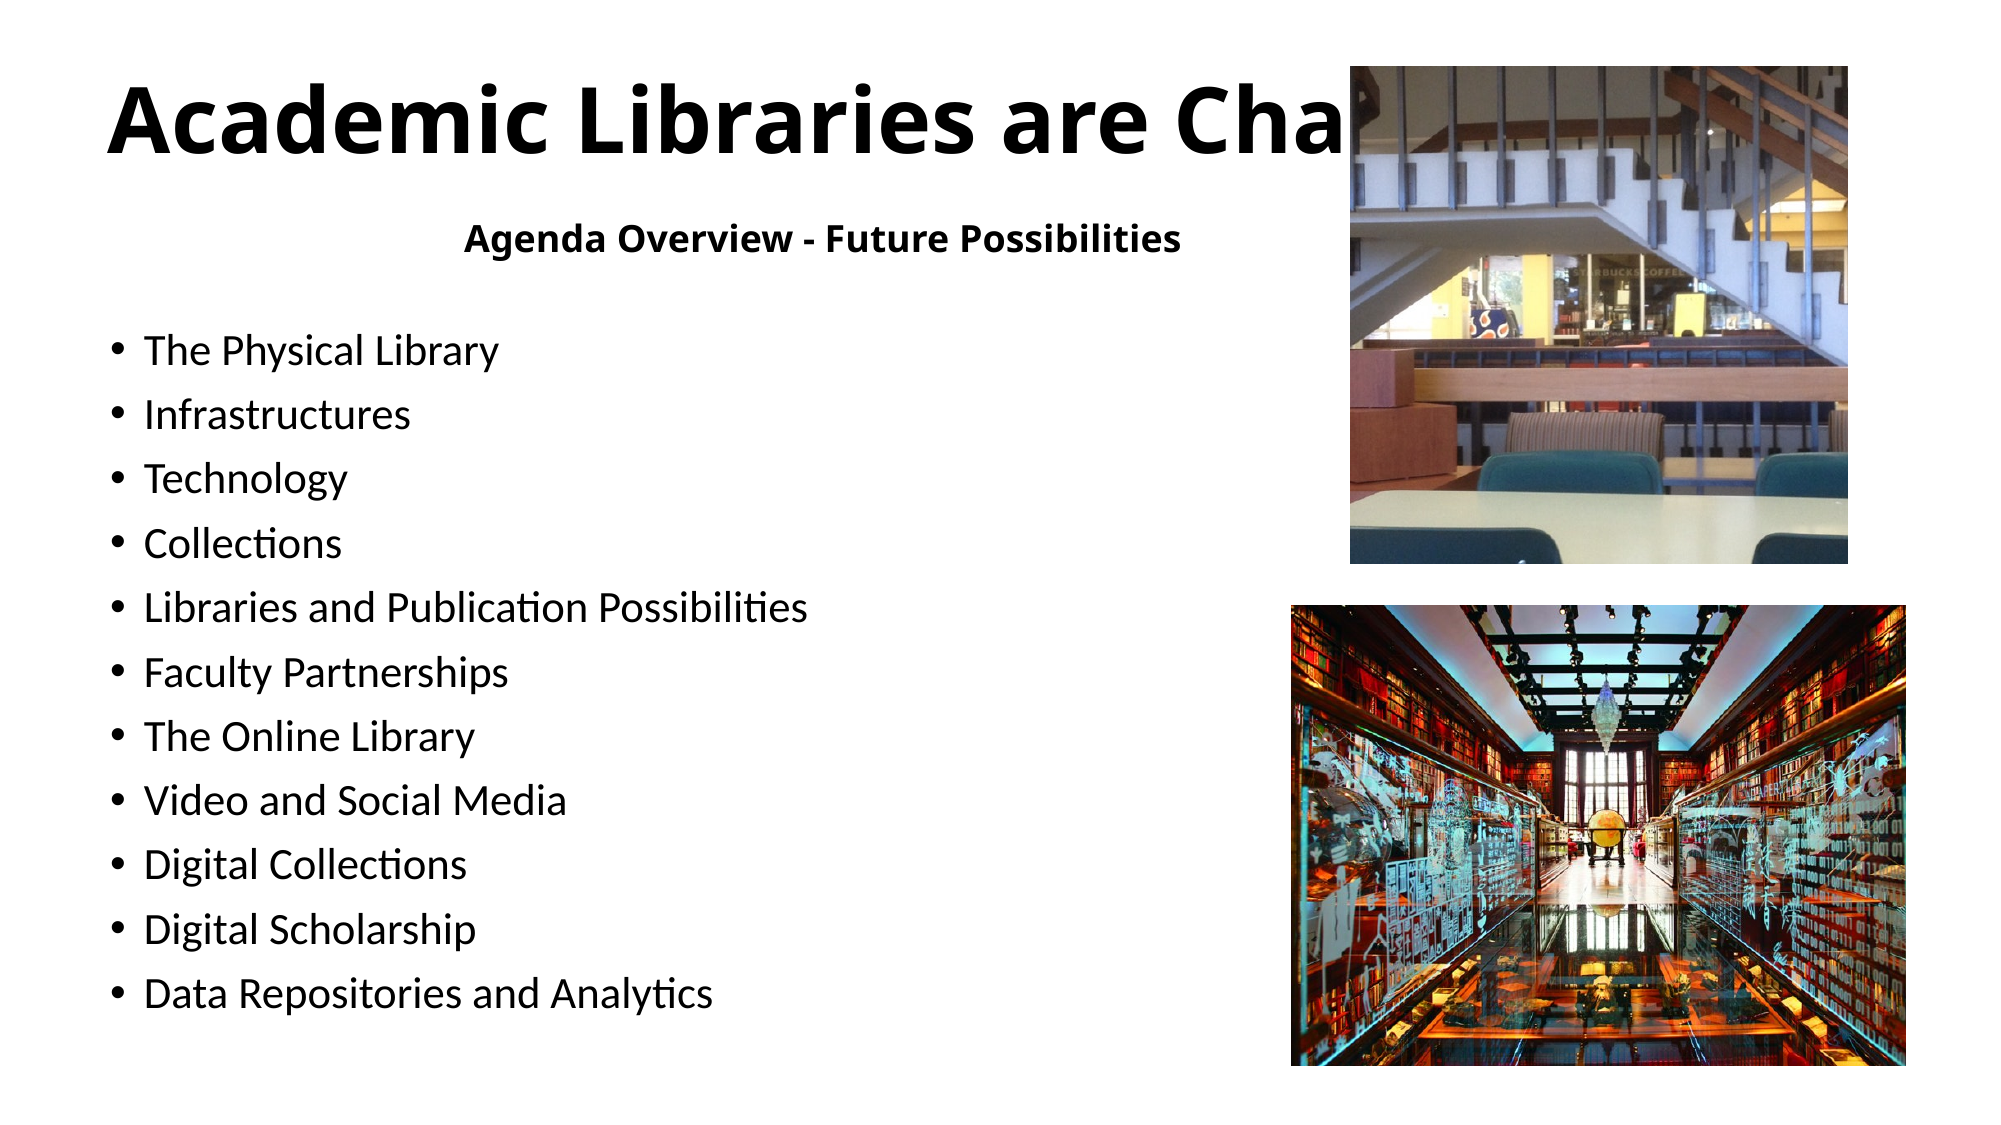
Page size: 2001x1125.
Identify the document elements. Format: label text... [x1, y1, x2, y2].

picture [1291, 604, 1906, 1066]
title Academic Libraries are Changing Agenda Overview - Future Possibilities [45, 64, 1771, 283]
picture [1350, 66, 1848, 564]
list The Physical Library Infrastructures Technology Collections Libraries and Publication Possibilities Faculty Partnerships The Online Library Video and Social Media Digital Collections Digital Scholarship Data Repositories and Analytics [94, 318, 1820, 1033]
